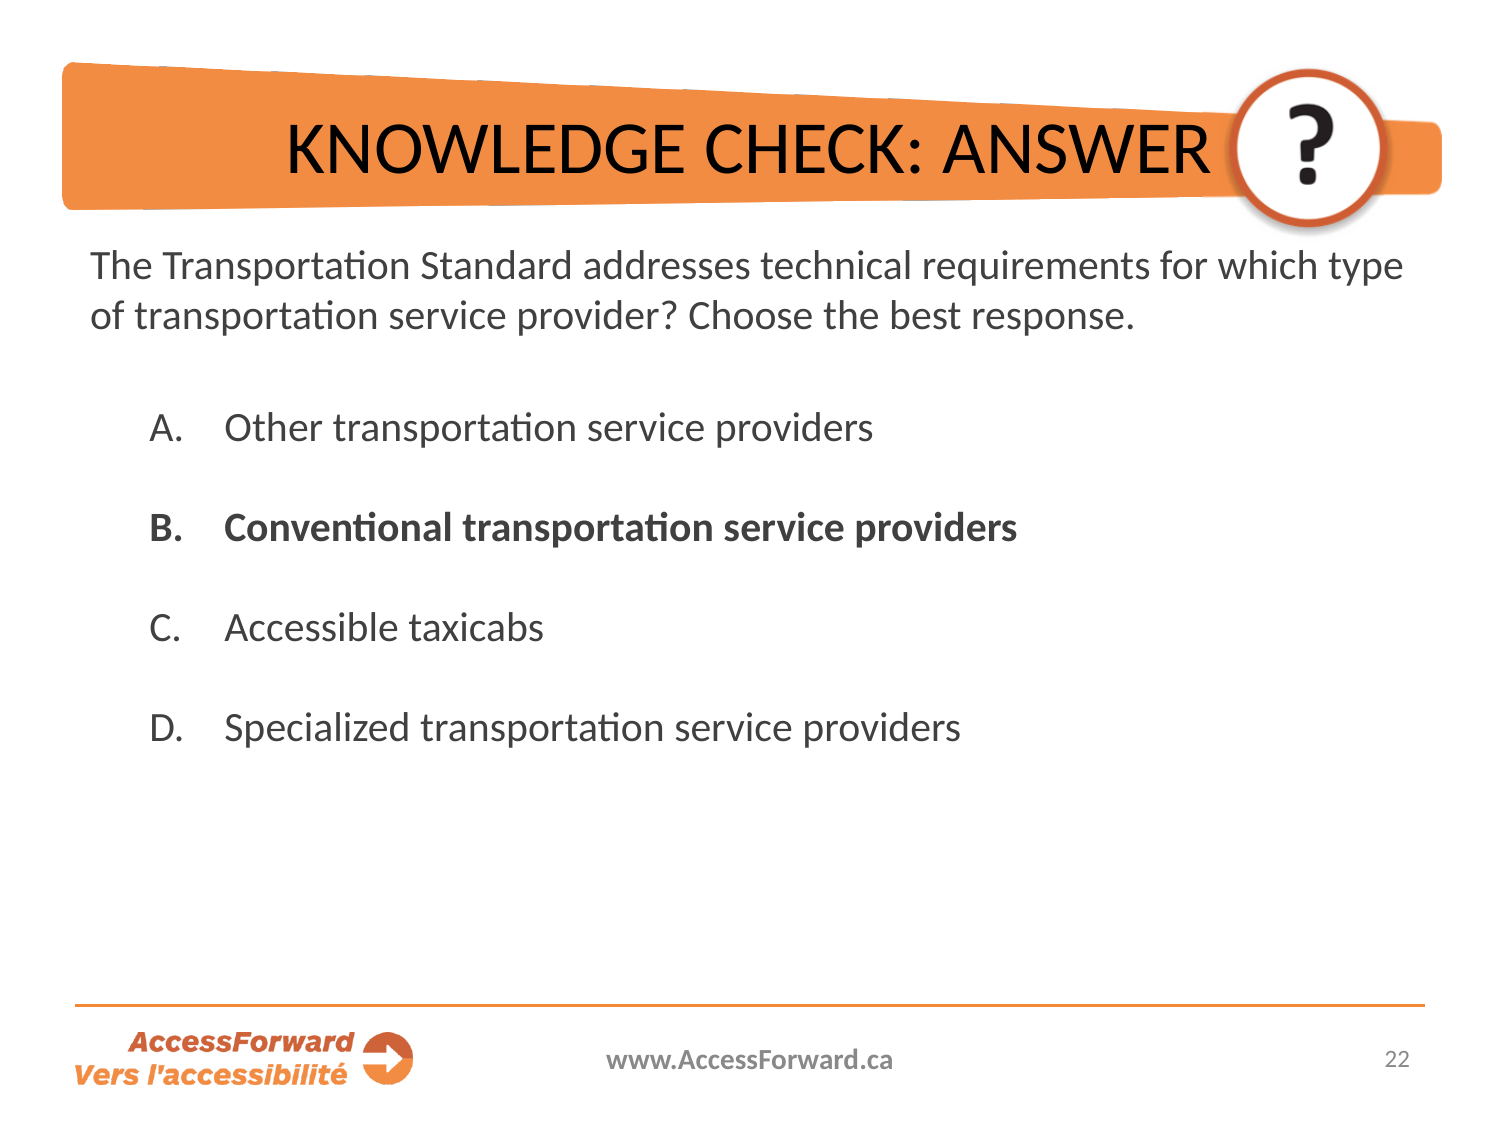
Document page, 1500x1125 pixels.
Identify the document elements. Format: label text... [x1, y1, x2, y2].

list The Transportation Standard addresses technical requirements for which type of transportation service provider? Choose the best response. Other transportation service providers Conventional transportation service providers Accessible taxicabs Specialized transportation service providers [75, 237, 1425, 980]
picture [75, 997, 1425, 1007]
footer www.AccessForward.ca [512, 1027, 988, 1088]
title KNOWLEDGE CHECK: ANSWER [74, 68, 1426, 219]
picture [75, 1032, 413, 1085]
slide_number 22 [1074, 1027, 1425, 1088]
picture [62, 55, 1443, 244]
